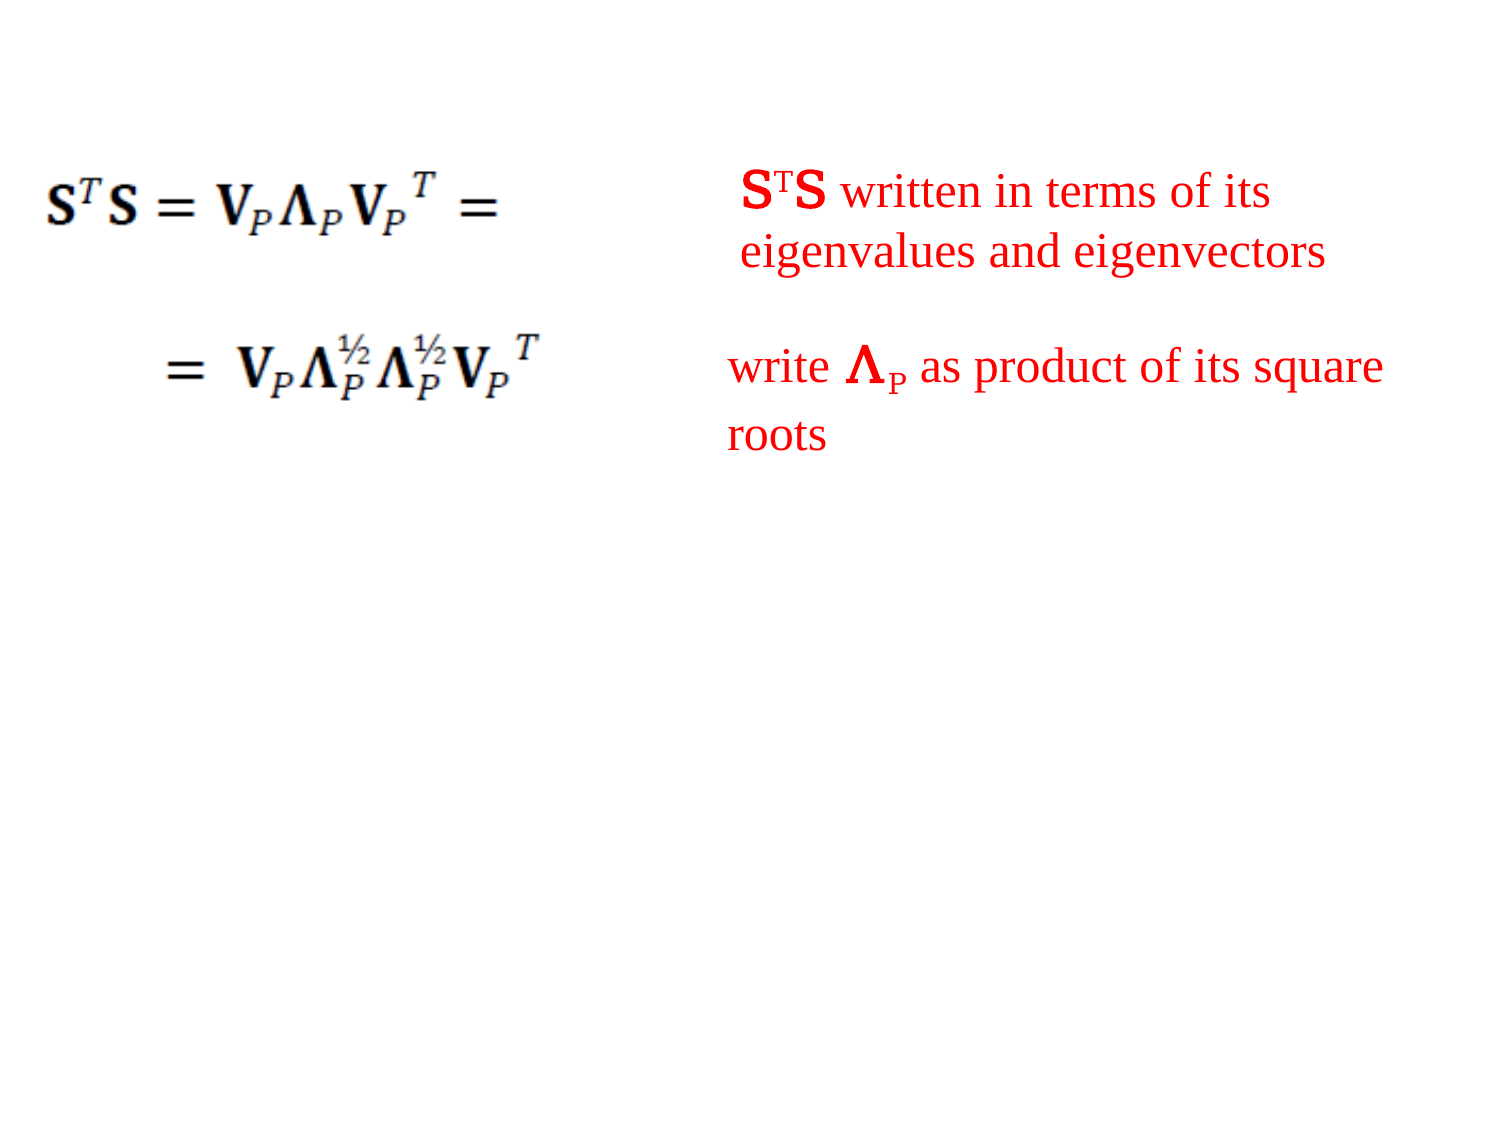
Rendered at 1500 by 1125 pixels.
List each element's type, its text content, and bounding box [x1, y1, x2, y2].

picture [0, 112, 560, 463]
text_box STS written in terms of its eigenvalues and eigenvectors [725, 149, 1438, 285]
text_box write ΛP as product of its square roots [712, 324, 1500, 468]
